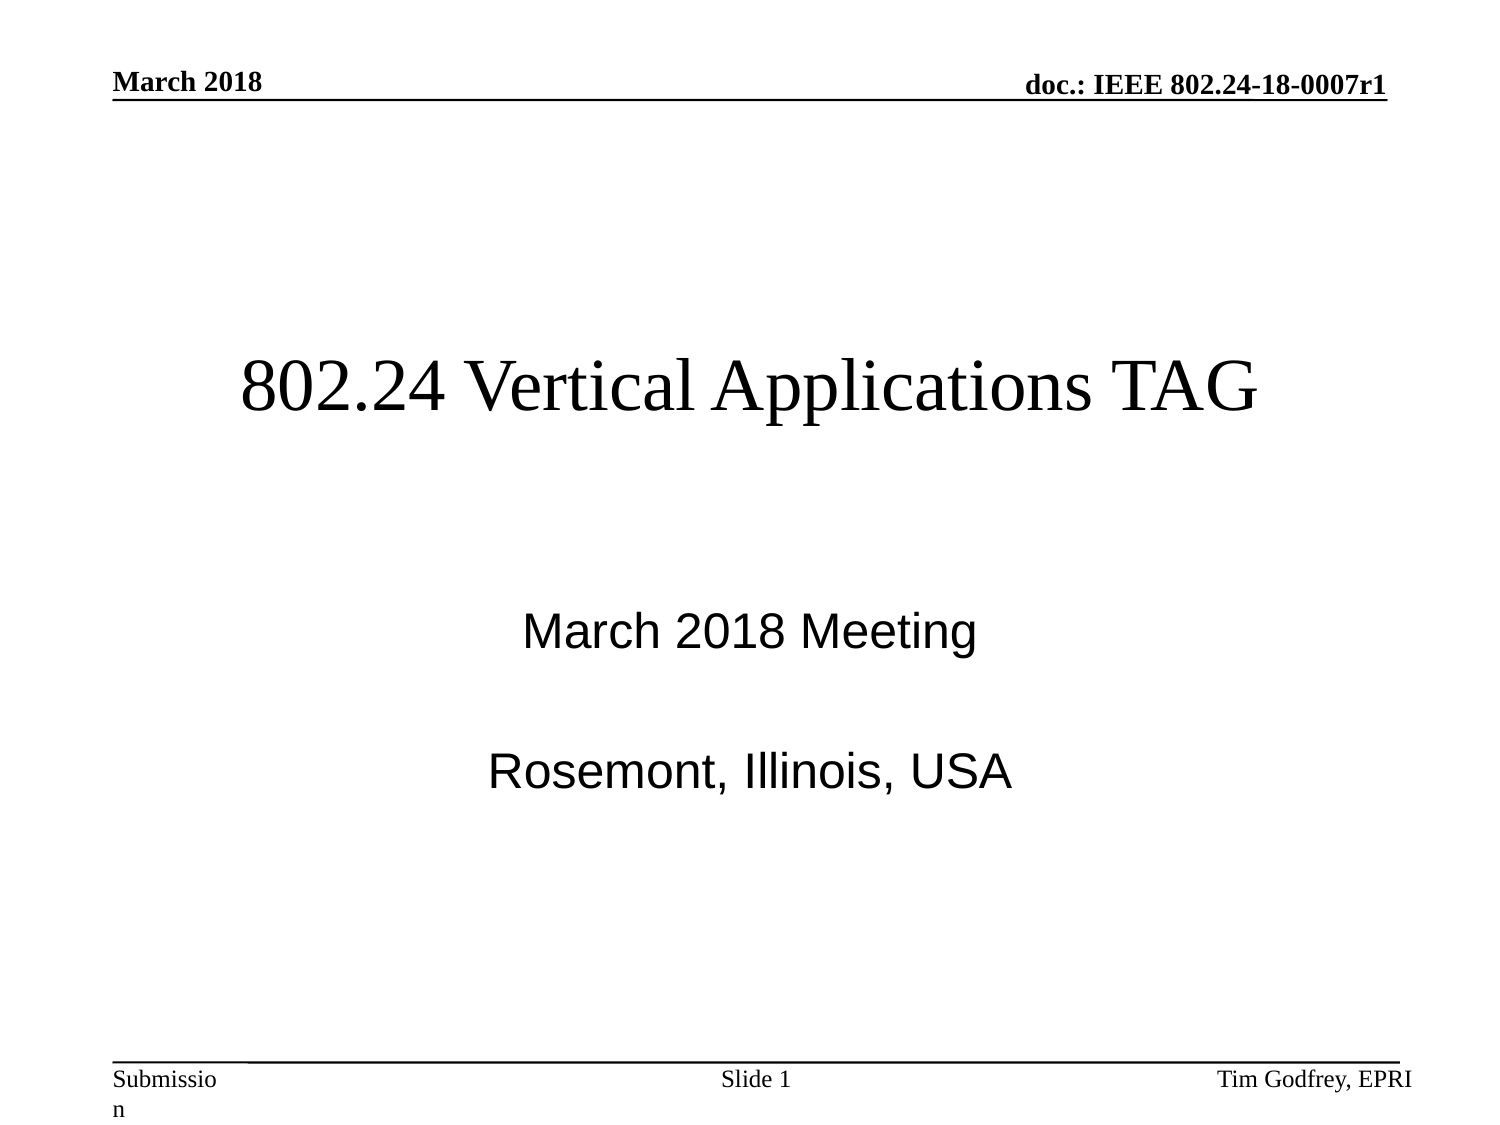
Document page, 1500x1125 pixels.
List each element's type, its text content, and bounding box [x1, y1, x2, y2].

title 802.24 Vertical Applications TAG [187, 184, 1313, 576]
subtitle March 2018 Meeting Rosemont, Illinois, USA [187, 590, 1313, 863]
slide_number Slide 1 [712, 1062, 800, 1093]
footer Tim Godfrey, EPRI [900, 1062, 1413, 1093]
